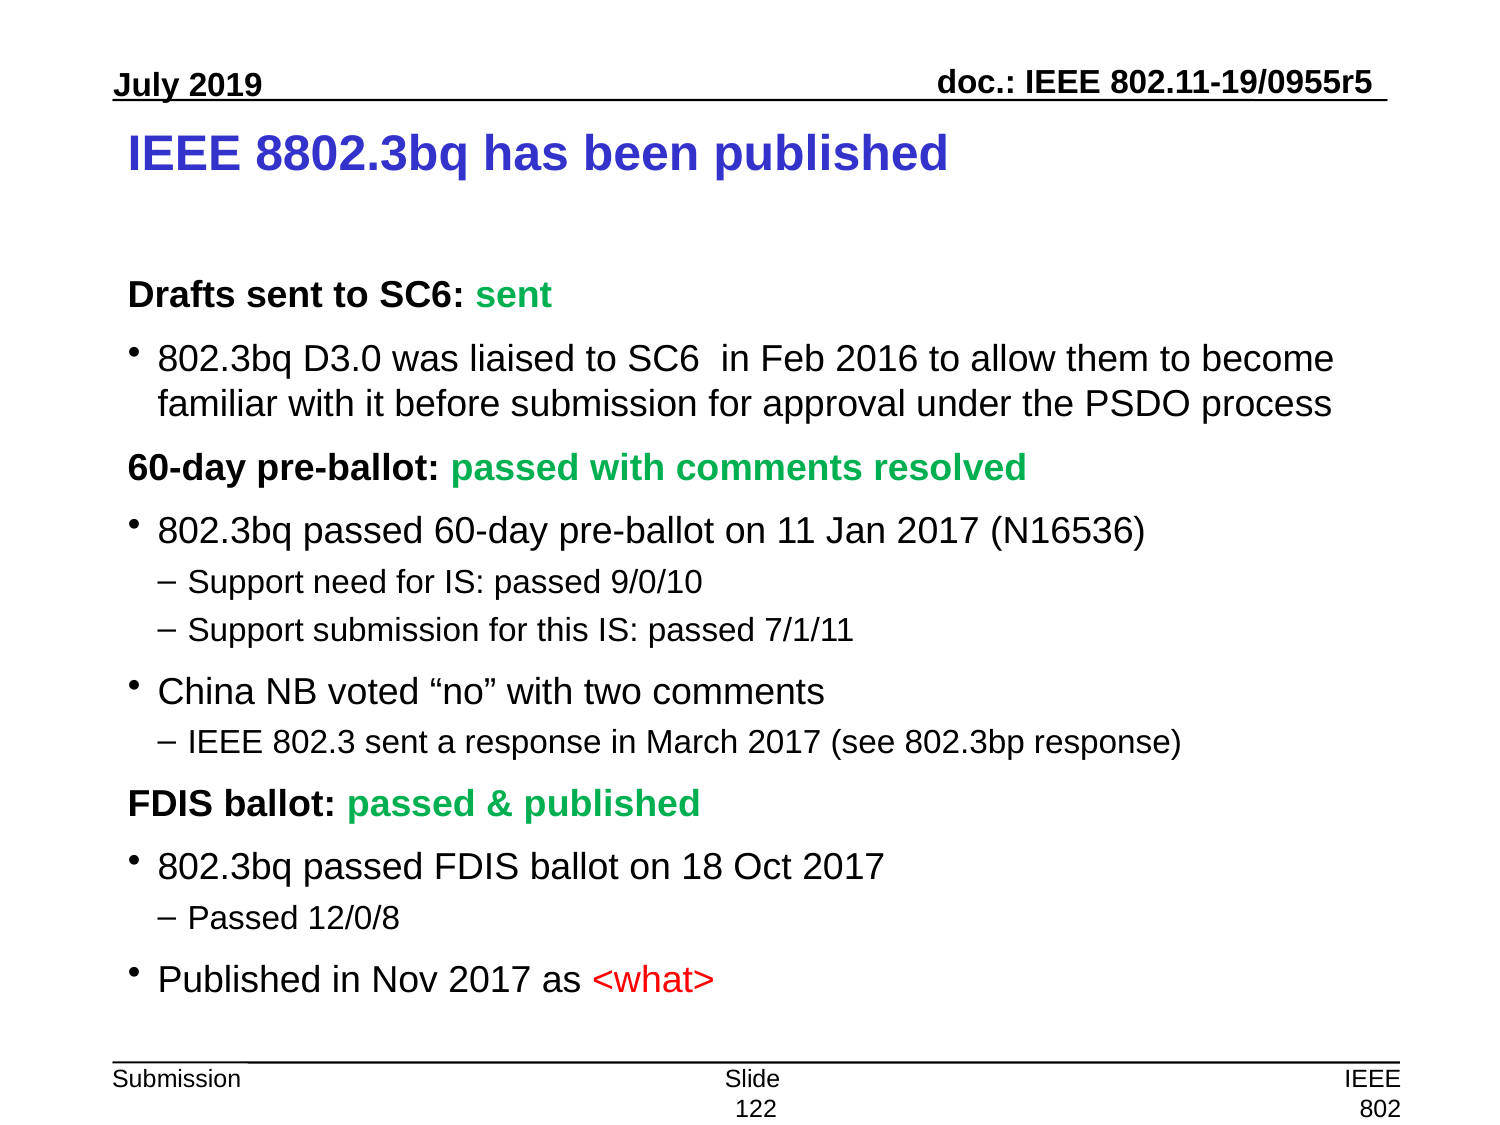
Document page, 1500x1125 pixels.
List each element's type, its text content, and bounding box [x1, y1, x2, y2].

slide_number Slide 122 [709, 1061, 803, 1093]
title IEEE 8802.3bq has been published [112, 112, 1388, 262]
footer IEEE 802 [1320, 1061, 1402, 1093]
list Drafts sent to SC6: sent 802.3bq D3.0 was liaised to SC6 in Feb 2016 to allow them to become familiar with it before submission for approval under the PSDO process 60-day pre-ballot: passed with comments resolved 802.3bq passed 60-day pre-ballot on 11 Jan 2017 (N16536) Support need for IS: passed 9/0/10 Support submission for this IS: passed 7/1/11 China NB voted “no” with two comments IEEE 802.3 sent a response in March 2017 (see 802.3bp response) FDIS ballot: passed & published 802.3bq passed FDIS ballot on 18 Oct 2017 Passed 12/0/8 Published in Nov 2017 as <what> [112, 262, 1388, 938]
